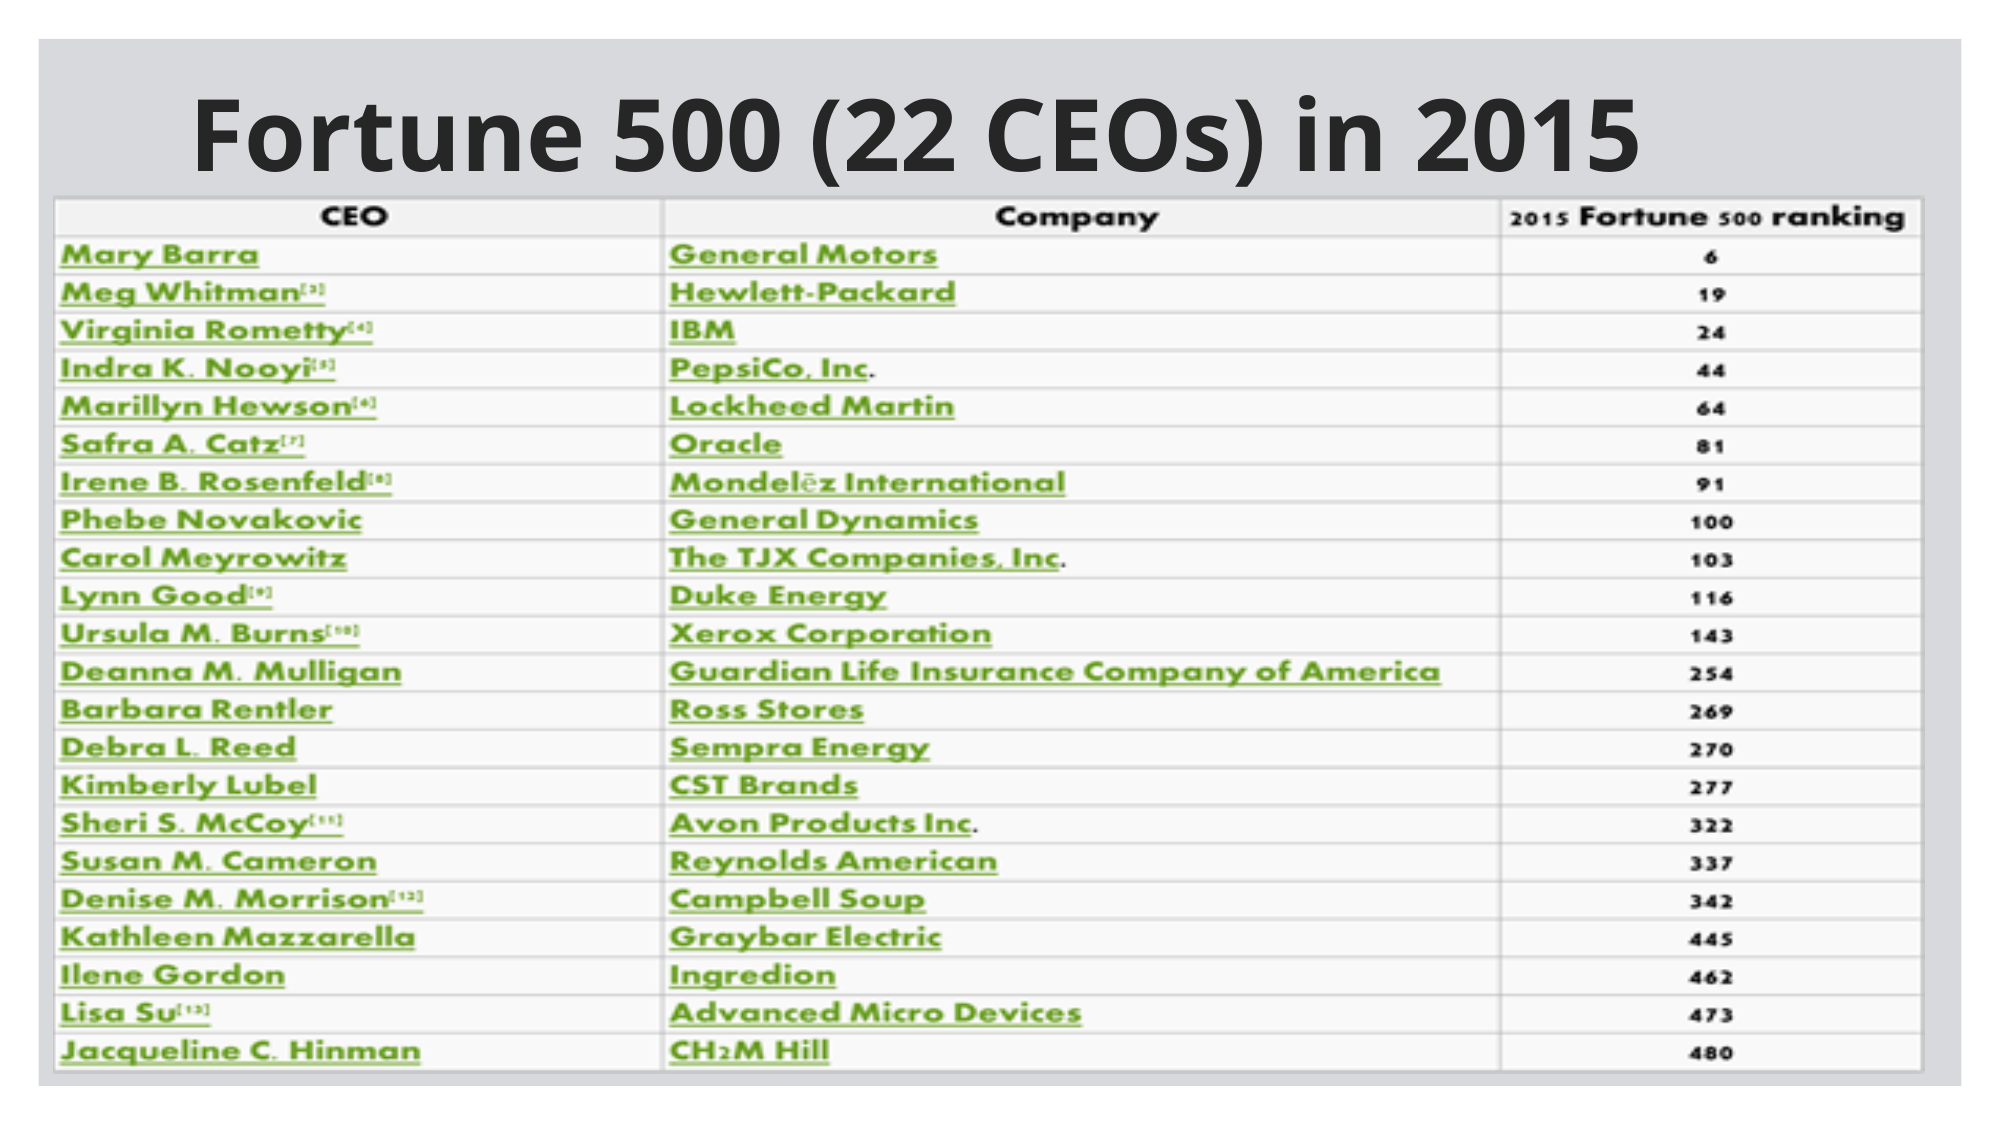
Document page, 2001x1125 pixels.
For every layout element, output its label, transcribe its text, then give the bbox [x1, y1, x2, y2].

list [53, 192, 1925, 1086]
title Fortune 500 (22 CEOs) in 2015 [174, 60, 1825, 187]
